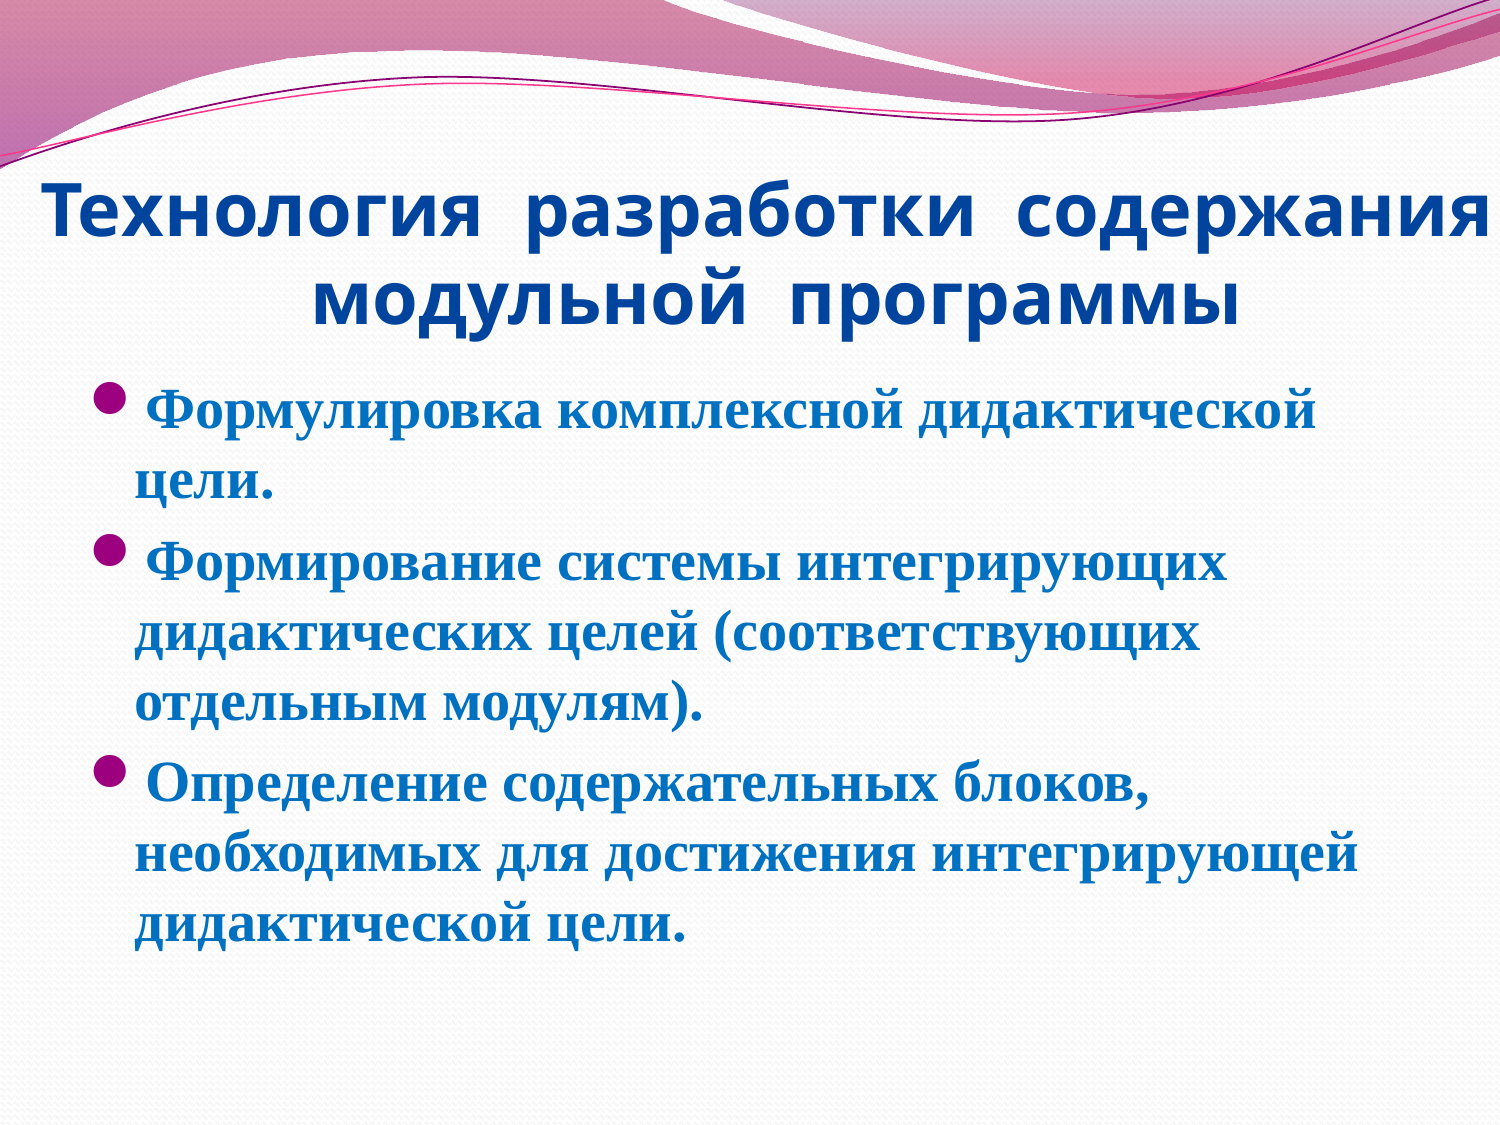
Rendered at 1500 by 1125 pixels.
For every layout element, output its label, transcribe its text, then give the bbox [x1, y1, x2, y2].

title Технология разработки содержания модульной программы [35, 62, 1500, 340]
list Формулировка комплексной дидактической цели. Формирование системы интегрирующих дидактических целей (соответствующих отдельным модулям). Определение содержательных блоков, необходимых для достижения интегрирующей дидактической цели. [75, 363, 1465, 1038]
